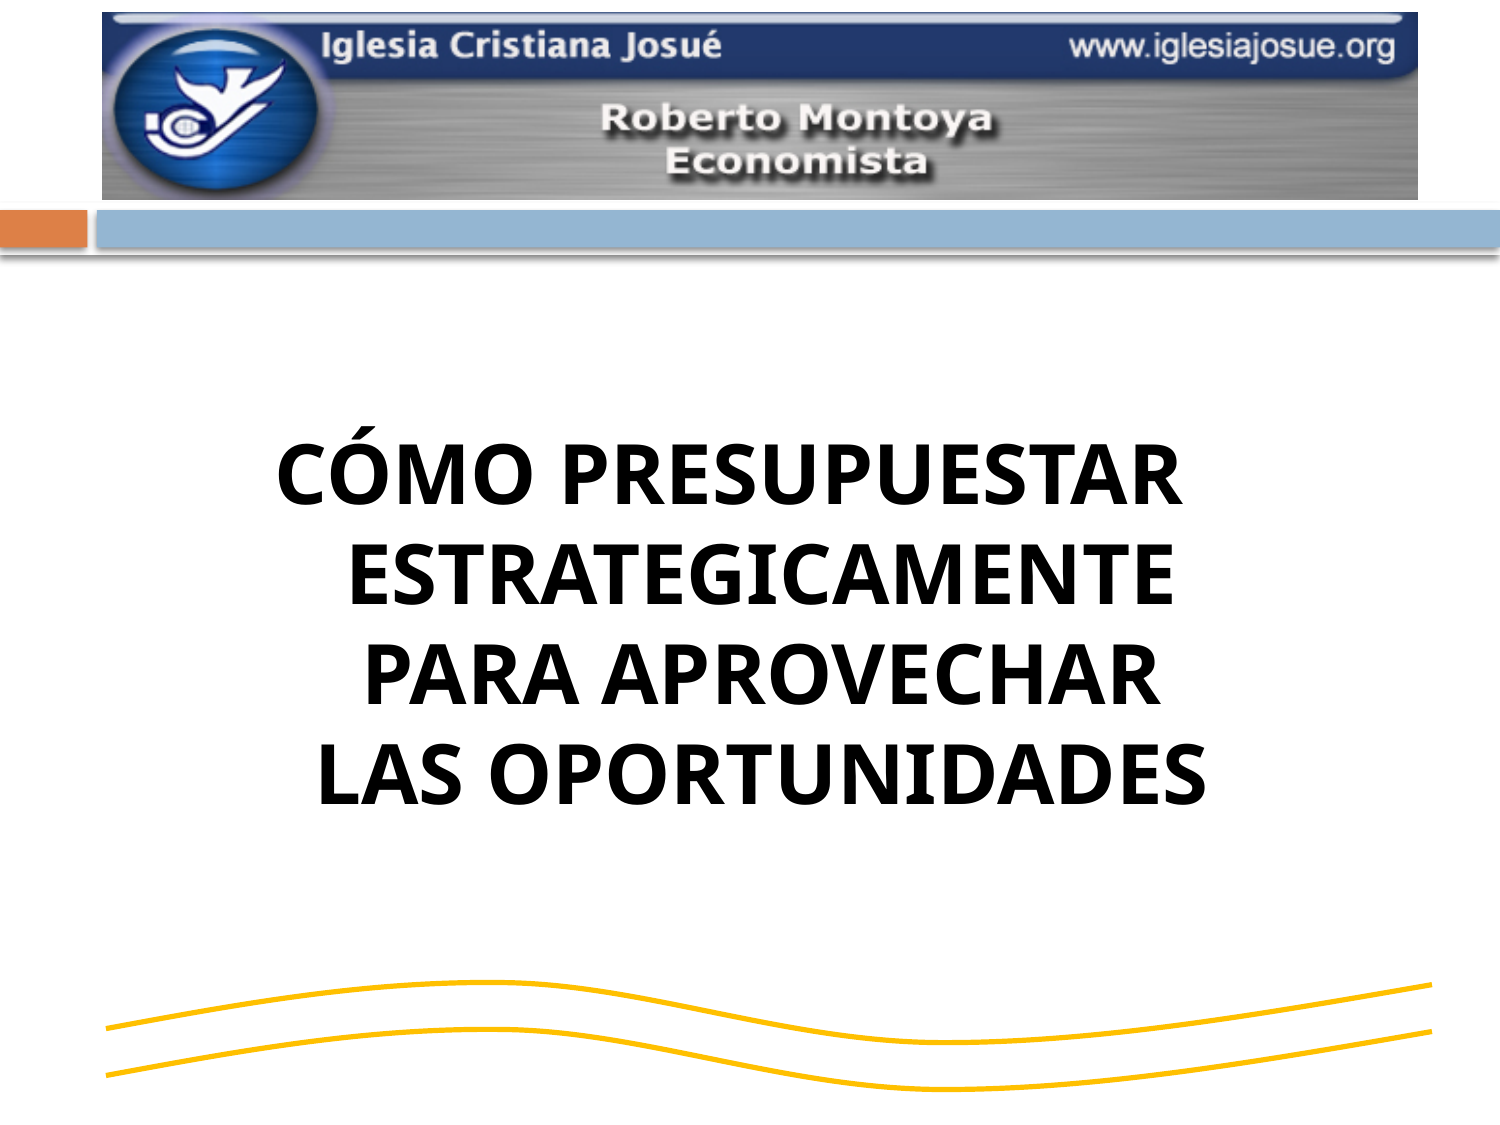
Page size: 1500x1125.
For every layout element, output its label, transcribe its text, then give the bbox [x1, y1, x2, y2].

picture [101, 12, 1419, 200]
title CÓMO PRESUPUESTAR ESTRATEGICAMENTE PARA APROVECHAR LAS OPORTUNIDADES [140, 257, 1383, 985]
